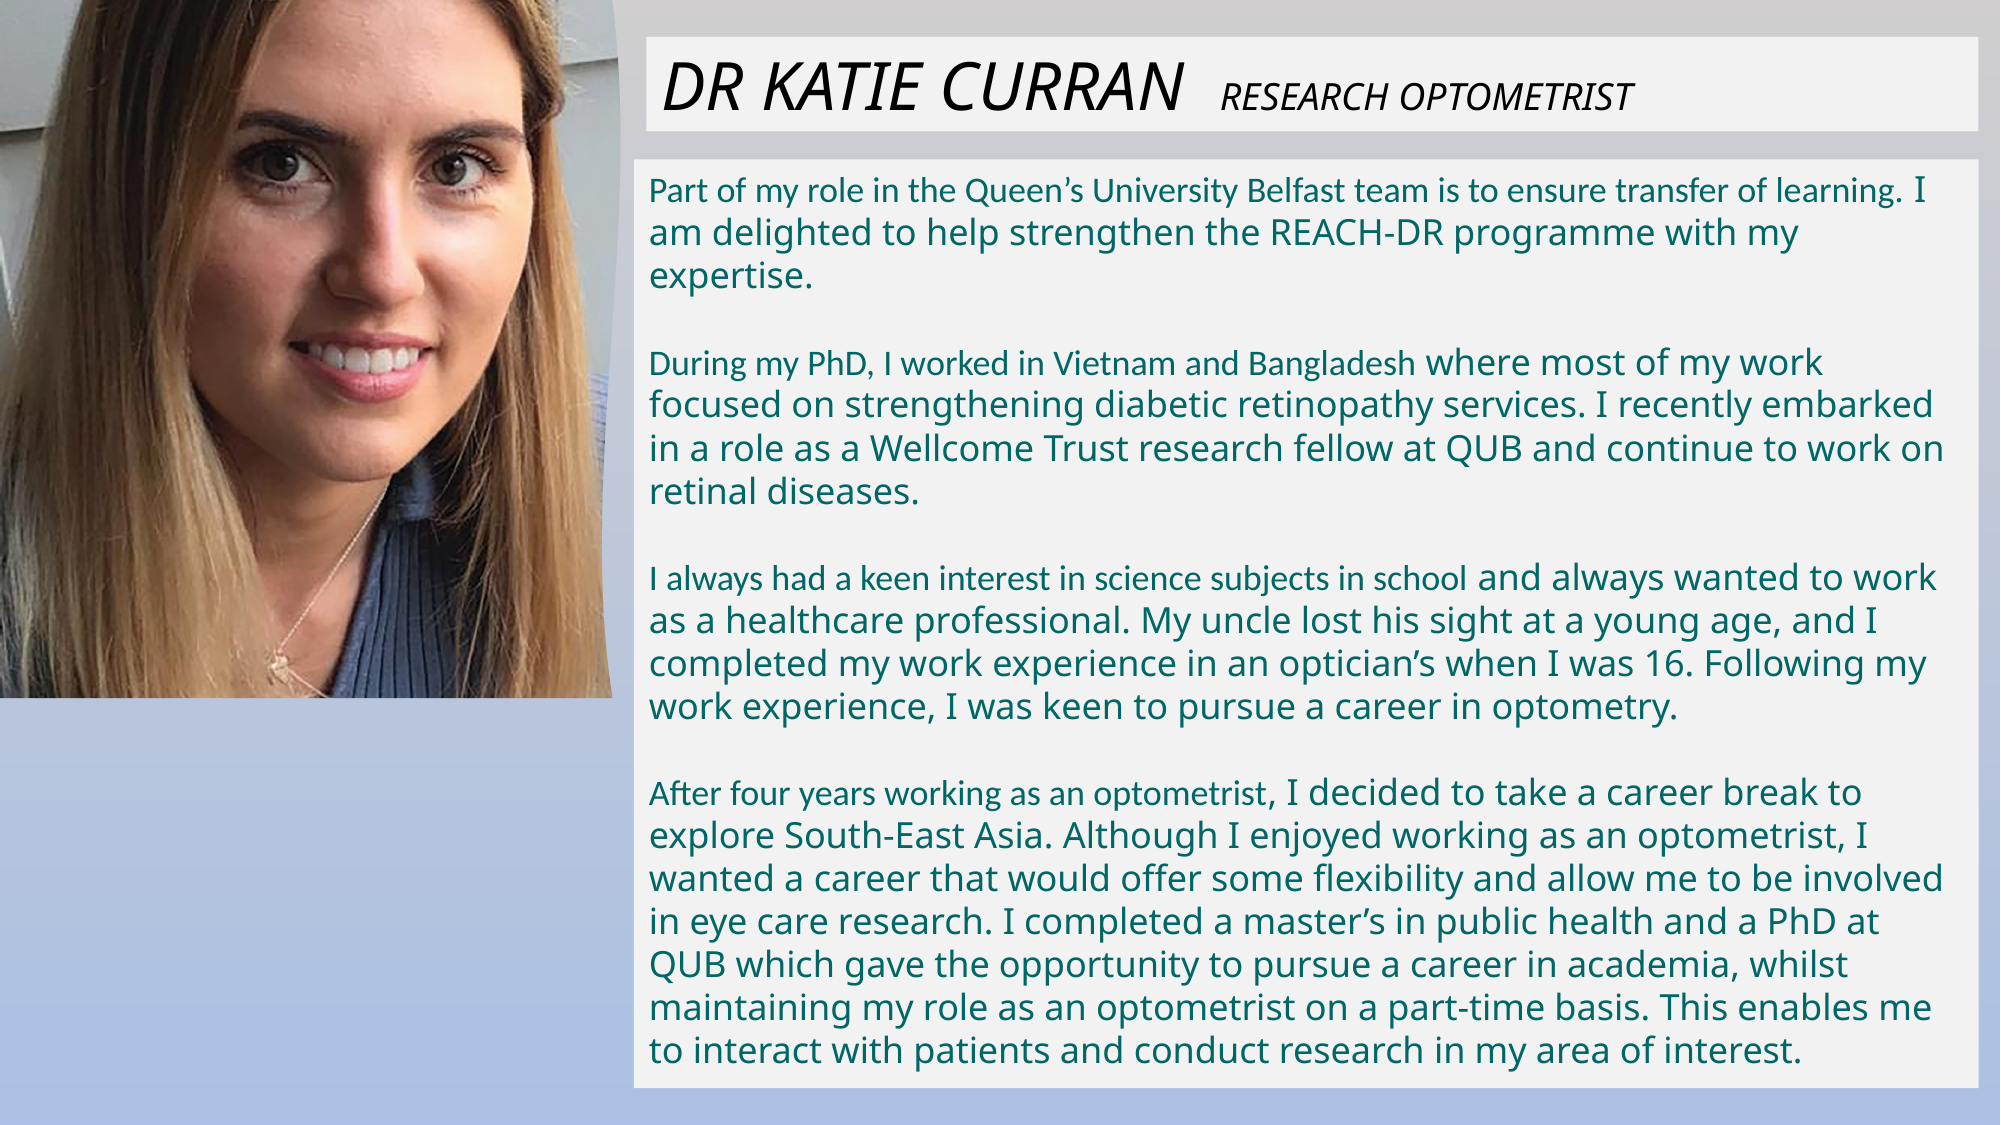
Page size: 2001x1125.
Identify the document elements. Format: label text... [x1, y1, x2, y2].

list Part of my role in the Queen’s University Belfast team is to ensure transfer of learning. I am delighted to help strengthen the REACH-DR programme with my expertise. During my PhD, I worked in Vietnam and Bangladesh where most of my work focused on strengthening diabetic retinopathy services. I recently embarked in a role as a Wellcome Trust research fellow at QUB and continue to work on retinal diseases. I always had a keen interest in science subjects in school and always wanted to work as a healthcare professional. My uncle lost his sight at a young age, and I completed my work experience in an optician’s when I was 16. Following my work experience, I was keen to pursue a career in optometry. After four years working as an optometrist, I decided to take a career break to explore South-East Asia. Although I enjoyed working as an optometrist, I wanted a career that would offer some flexibility and allow me to be involved in eye care research. I completed a master’s in public health and a PhD at QUB which gave the opportunity to pursue a career in academia, whilst maintaining my role as an optometrist on a part-time basis. This enables me to interact with patients and conduct research in my area of interest. [633, 159, 1979, 1089]
text_box DR KATIE CURRAN RESEARCH OPTOMETRIST [646, 36, 1979, 132]
picture [0, 0, 621, 699]
